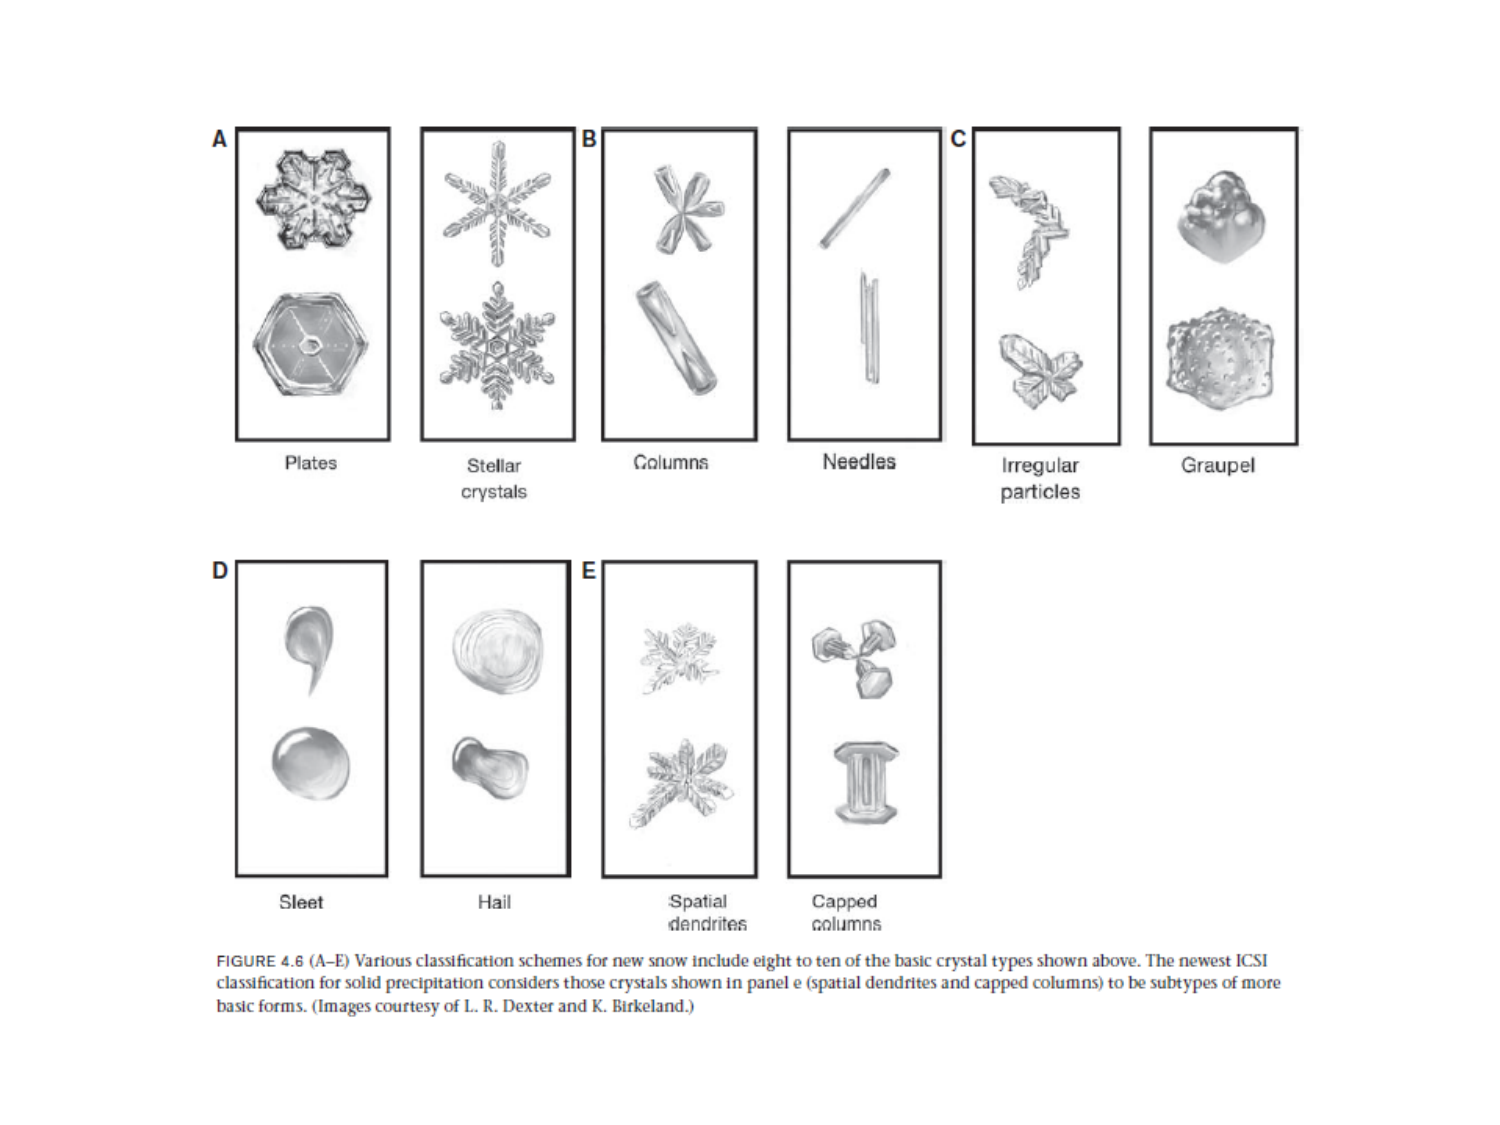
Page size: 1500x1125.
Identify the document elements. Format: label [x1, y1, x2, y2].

picture [168, 94, 1332, 1031]
